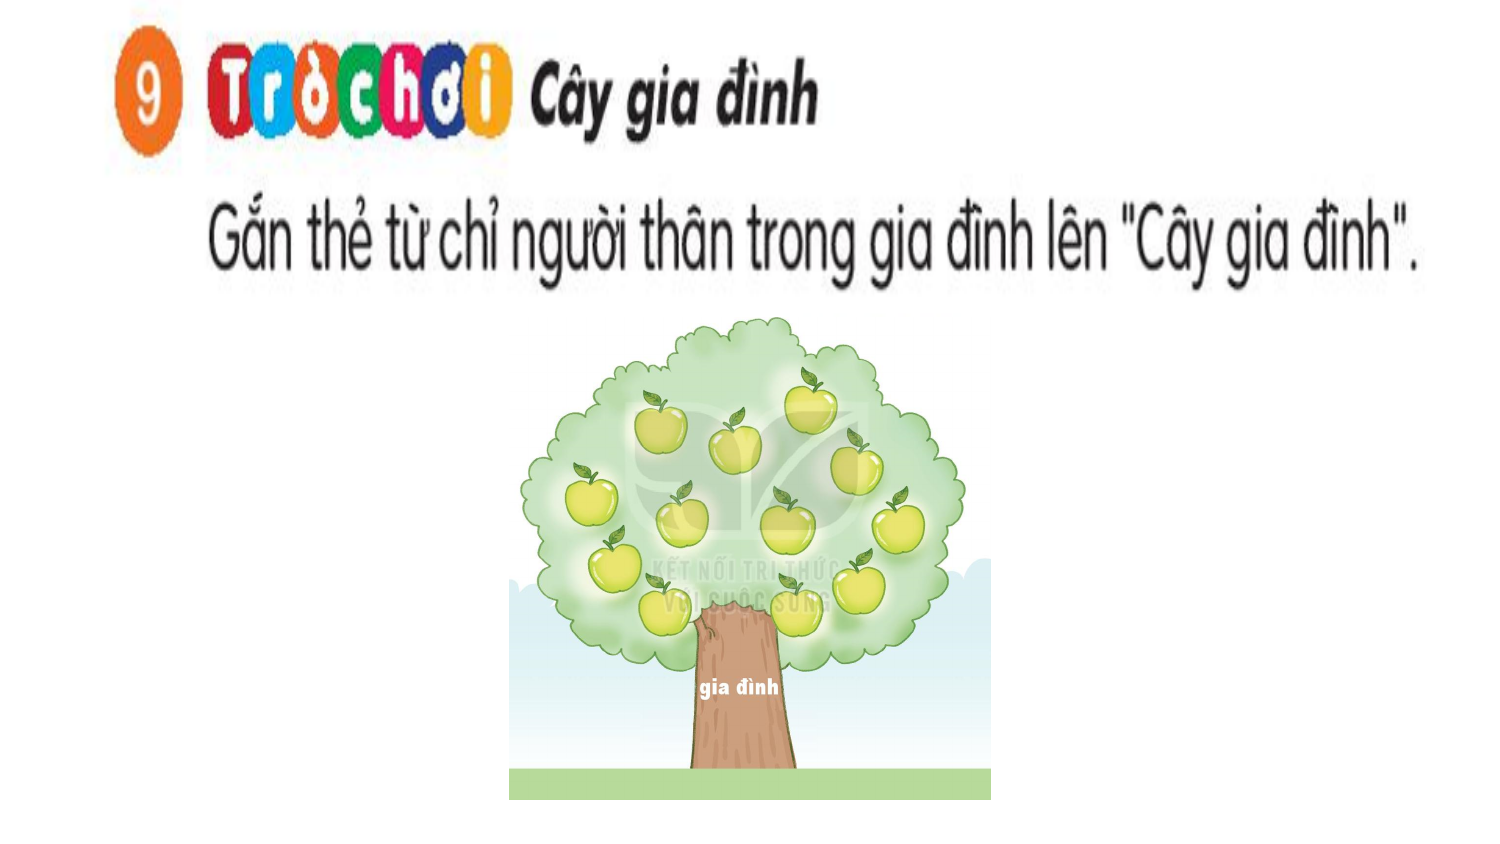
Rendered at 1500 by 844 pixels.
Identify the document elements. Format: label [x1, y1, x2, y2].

picture [91, 0, 1442, 800]
